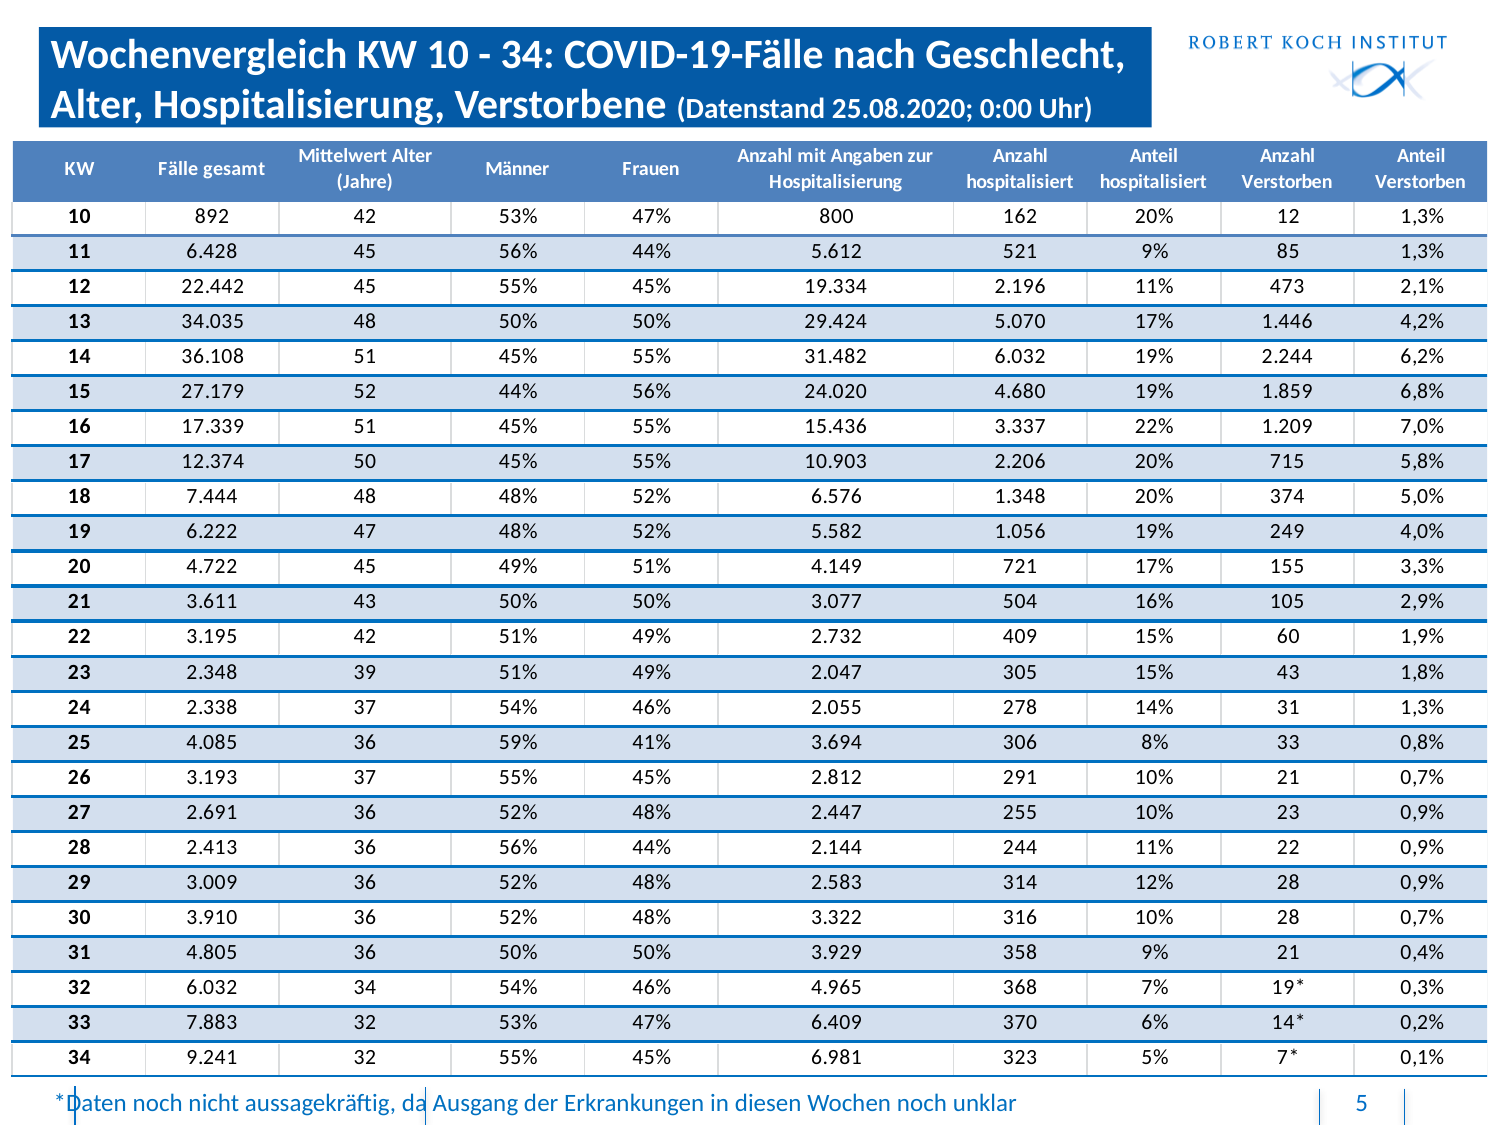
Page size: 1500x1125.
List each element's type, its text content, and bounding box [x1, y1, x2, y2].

text_box *Daten noch nicht aussagekräftig, da Ausgang der Erkrankungen in diesen Wochen noch unklar [38, 1086, 1059, 1124]
text_box Wochenvergleich KW 10 - 34: COVID-19-Fälle nach Geschlecht, Alter, Hospitalisierung, Verstorbene (Datenstand 25.08.2020; 0:00 Uhr) [38, 27, 1152, 128]
picture [1182, 29, 1454, 109]
picture [10, 139, 1490, 1079]
slide_number 5 [1321, 1086, 1403, 1119]
